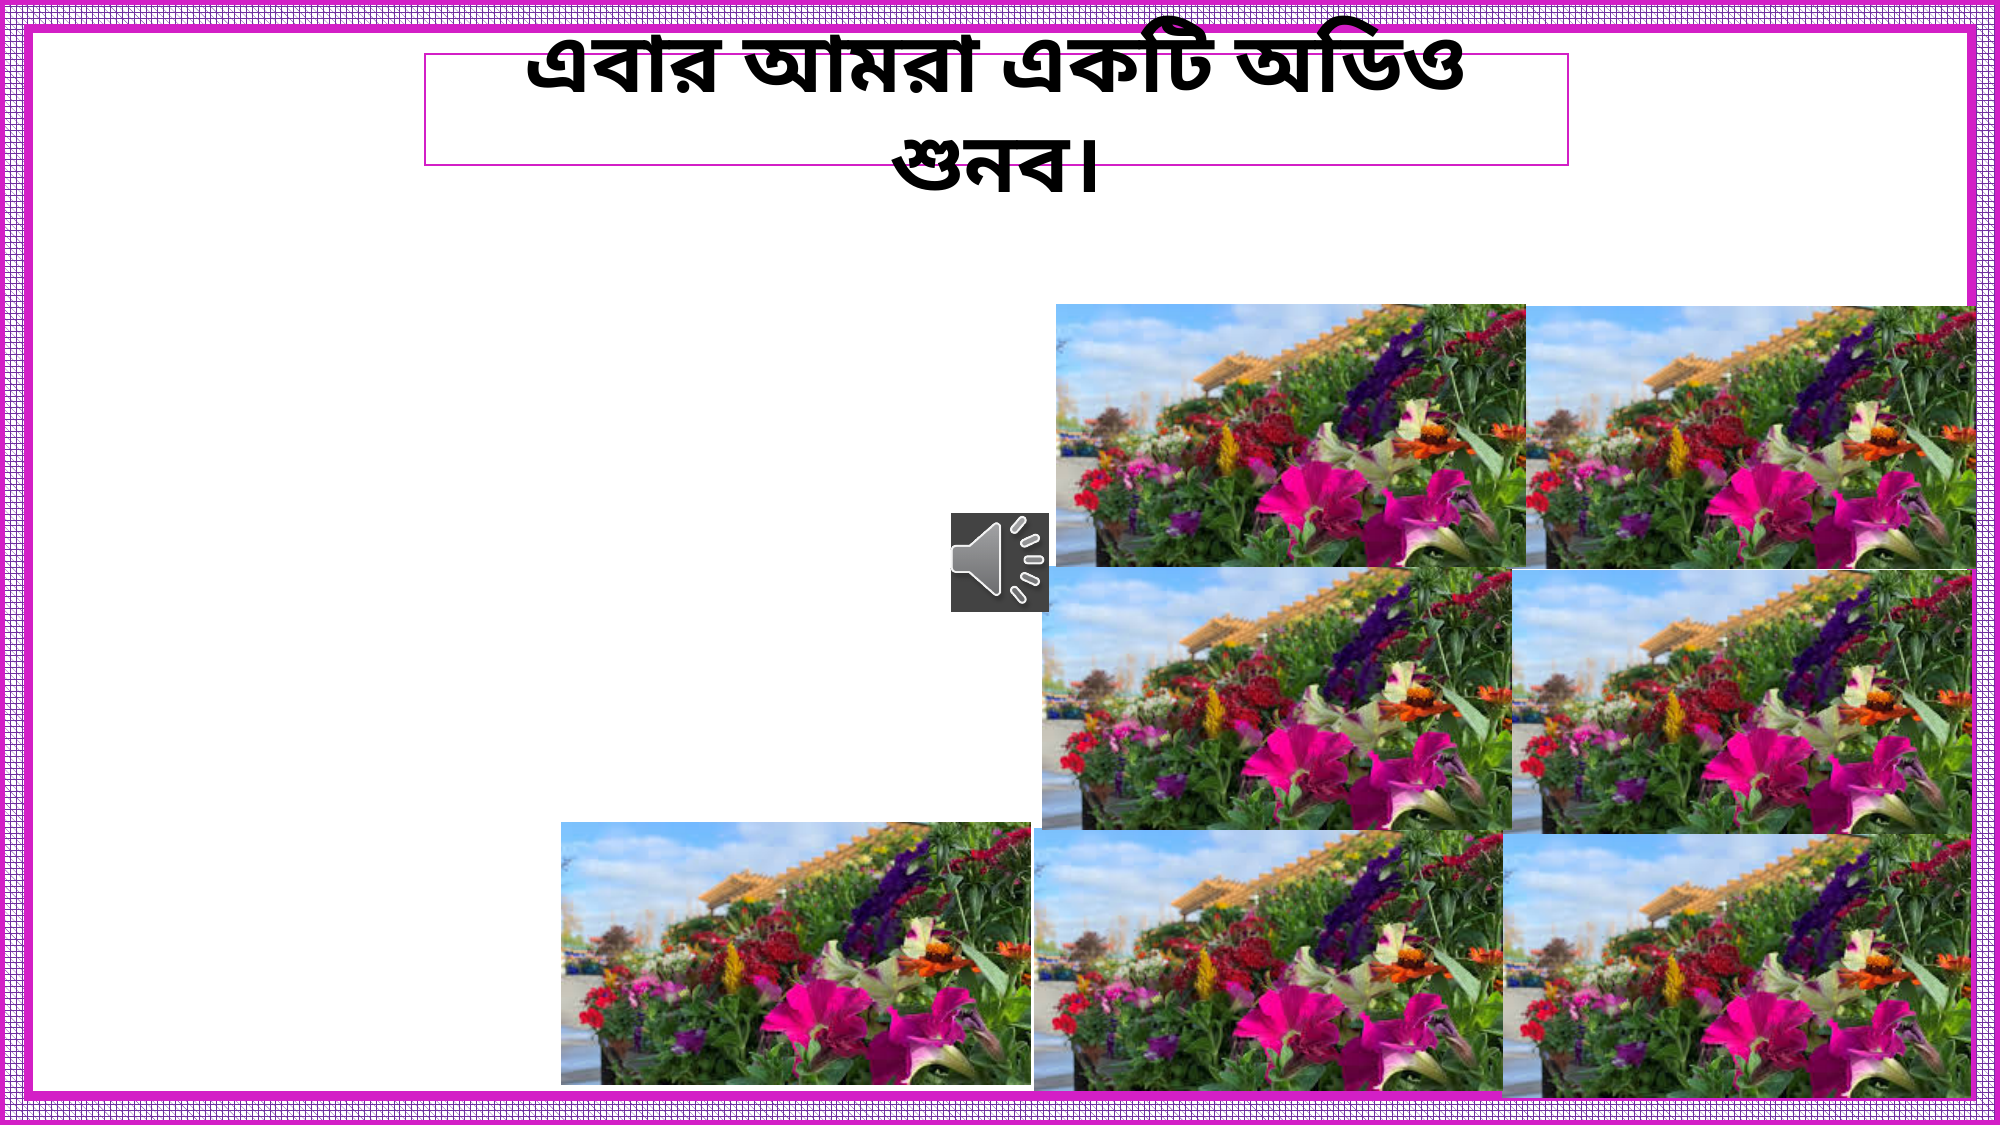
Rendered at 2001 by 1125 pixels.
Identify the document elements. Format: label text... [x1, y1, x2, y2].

text_box [0, 0, 2000, 1125]
text_box এবার আমরা একটি অডিও শুনব। [424, 53, 1569, 166]
picture [561, 822, 1031, 1085]
picture [949, 304, 1976, 1098]
